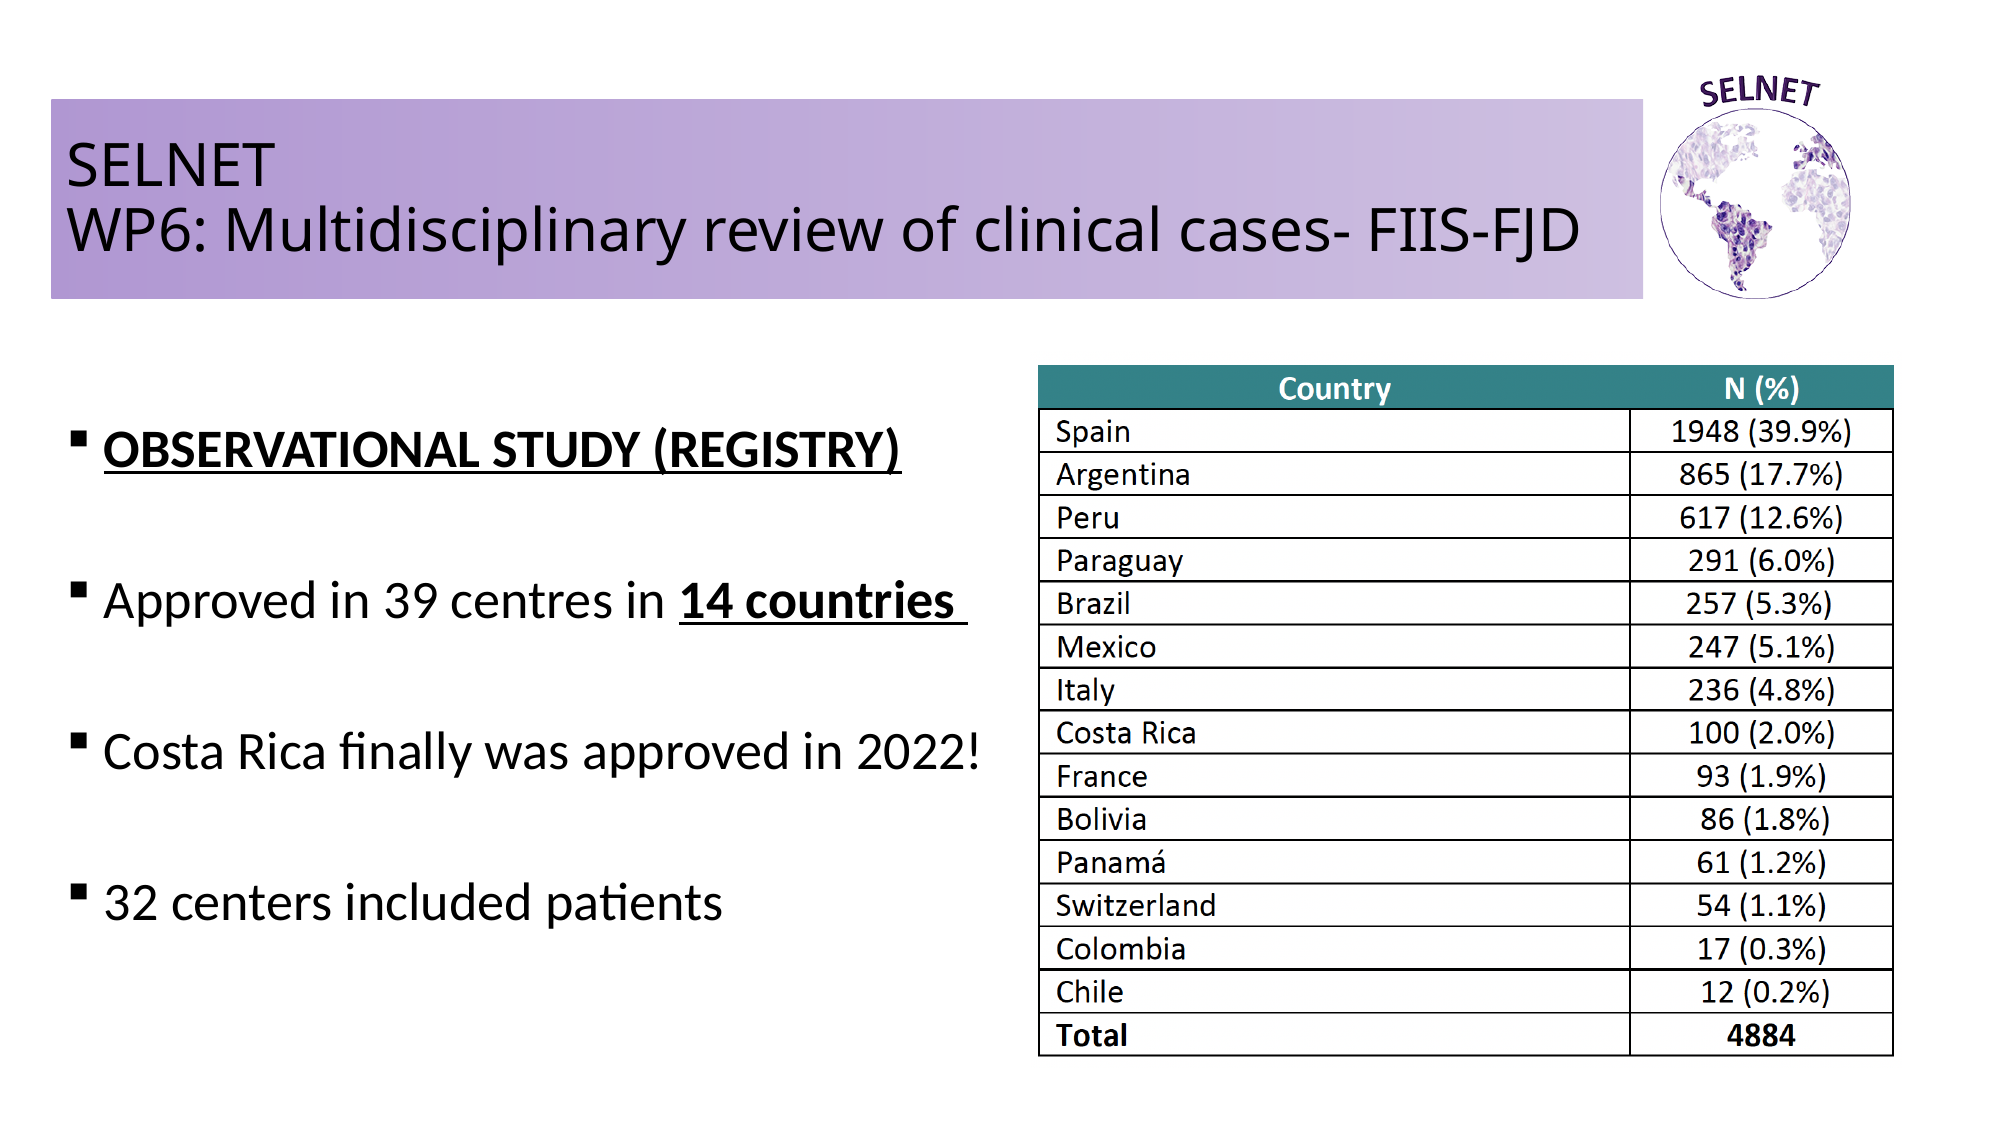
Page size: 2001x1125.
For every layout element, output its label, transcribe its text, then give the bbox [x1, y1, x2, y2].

list OBSERVATIONAL STUDY (REGISTRY) Approved in 39 centres in 14 countries Costa Rica finally was approved in 2022! 32 centers included patients [51, 340, 1902, 1079]
title SELNET WP6: Multidisciplinary review of clinical cases- FIIS-FJD [51, 99, 1643, 299]
picture [1030, 351, 1902, 1068]
picture [1643, 75, 1867, 299]
